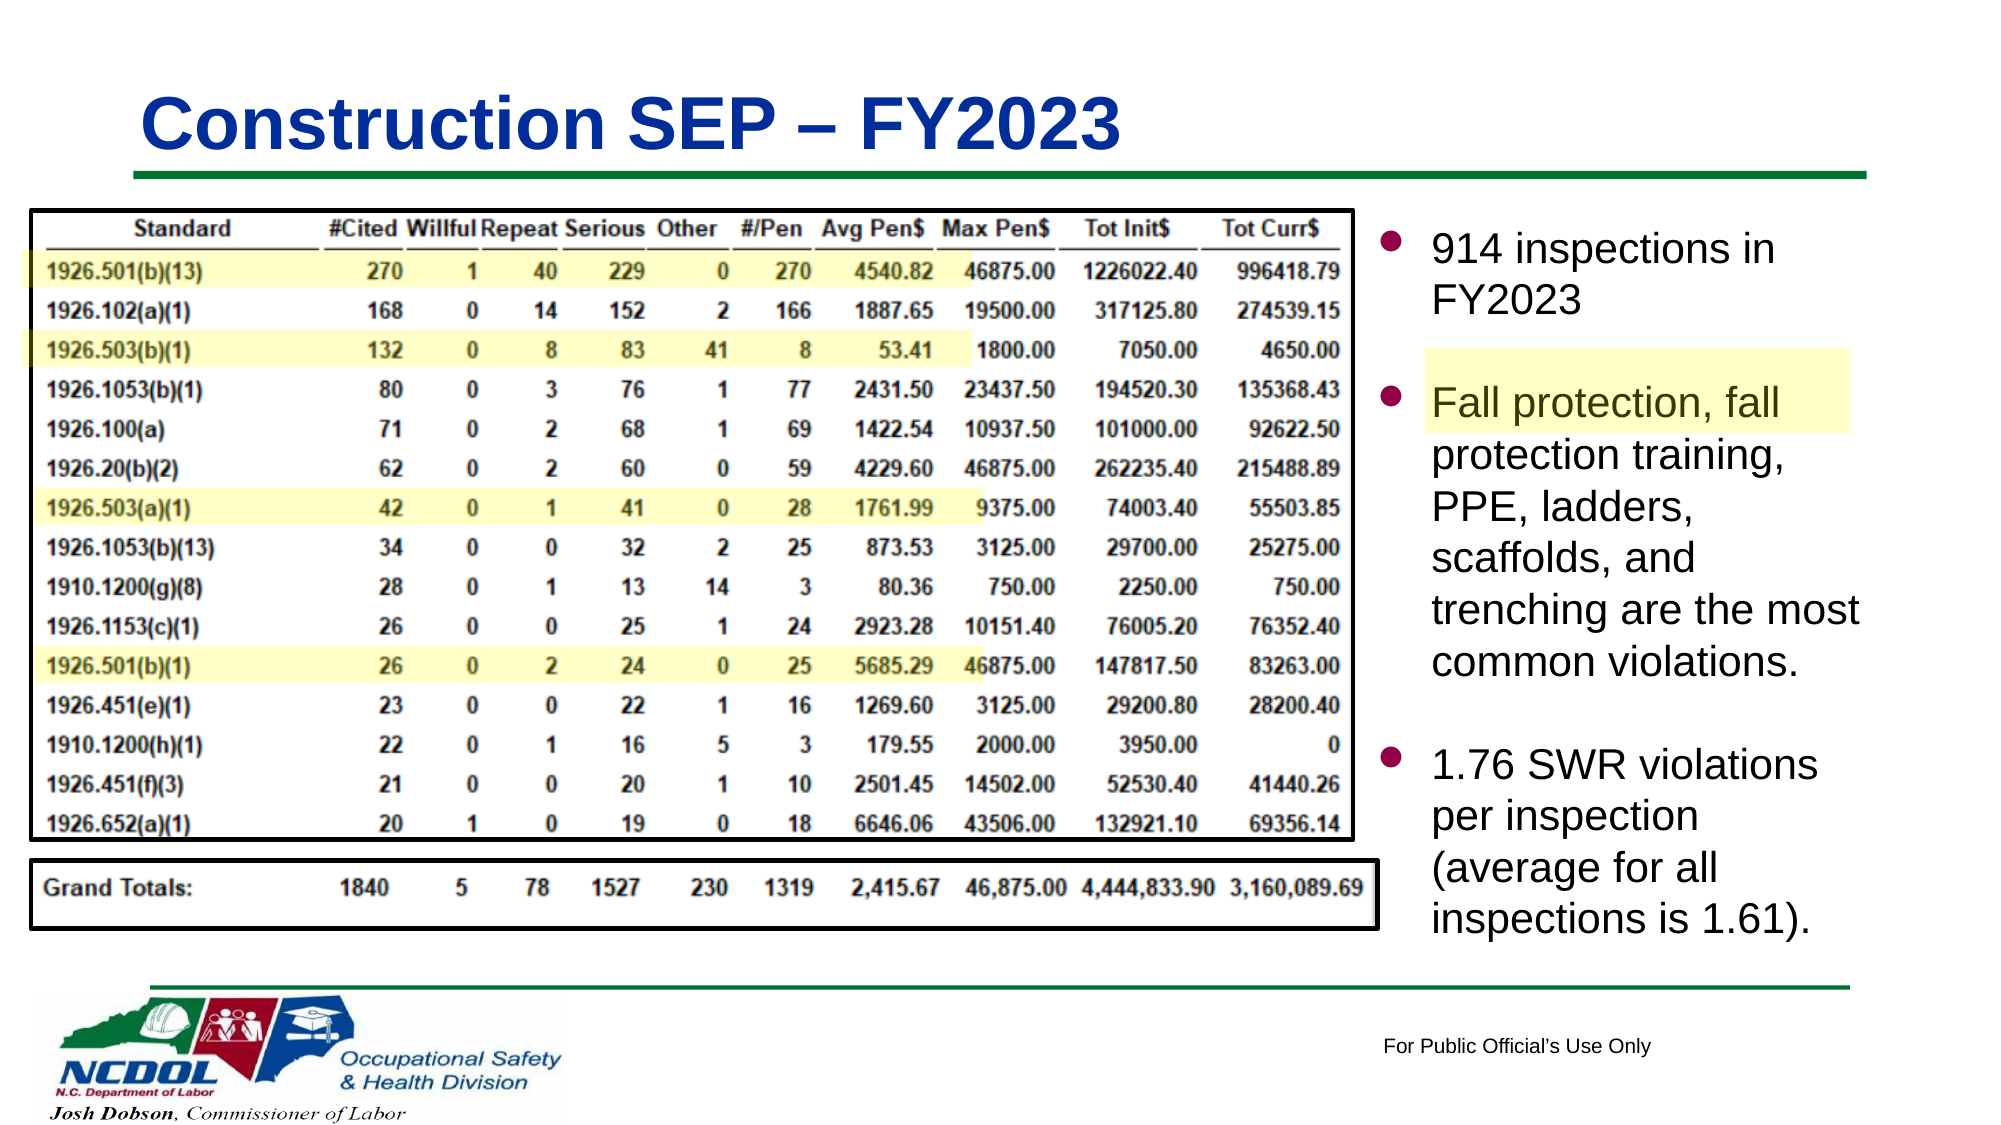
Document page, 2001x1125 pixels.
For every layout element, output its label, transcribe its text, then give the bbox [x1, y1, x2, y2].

text_box [1425, 348, 1850, 434]
picture [33, 992, 567, 1125]
picture [32, 212, 1352, 838]
title Construction SEP – FY2023 [133, 74, 1867, 166]
text_box [21, 249, 27, 288]
text_box [22, 329, 27, 367]
list 914 inspections in FY2023 Fall protection, fall protection training, PPE, ladders, scaffolds, and trenching are the most common violations. 1.76 SWR violations per inspection (average for all inspections is 1.61). [1362, 212, 1884, 956]
picture [32, 862, 1376, 927]
